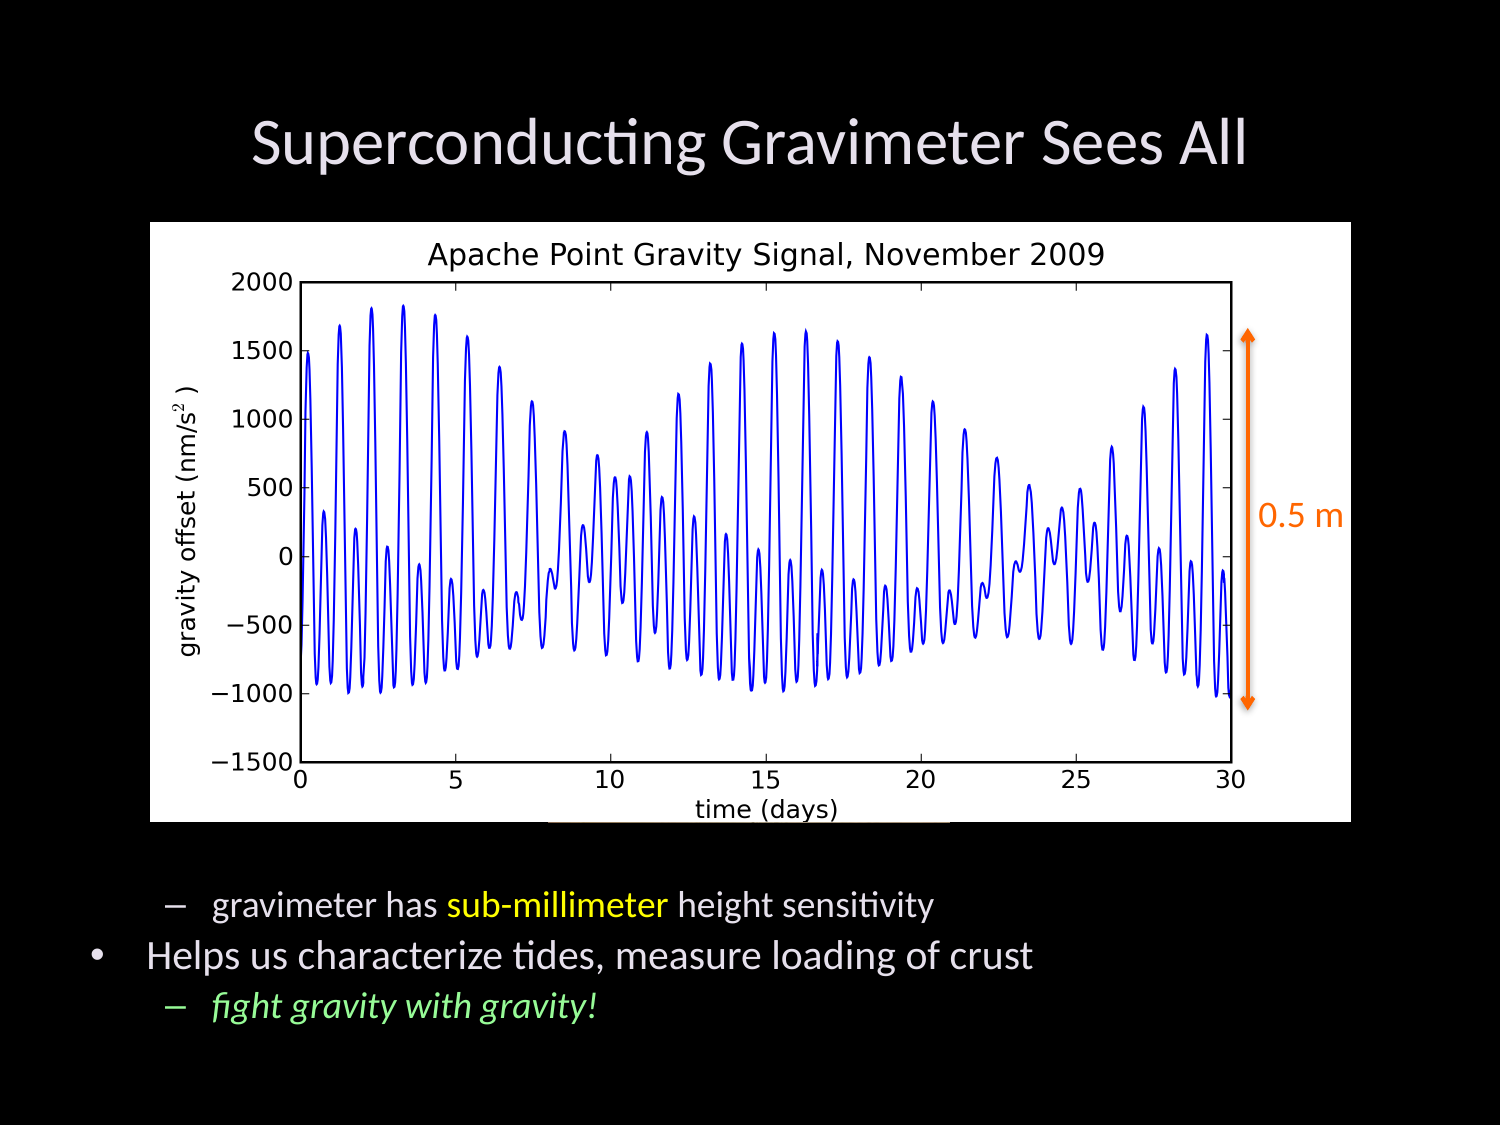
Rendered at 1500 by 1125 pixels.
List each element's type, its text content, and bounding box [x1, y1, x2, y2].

title Superconducting Gravimeter Sees All [75, 24, 1425, 250]
picture [149, 221, 1351, 823]
list We care about millimeter displacements of floppy Earth crust gravimeter has sub-millimeter height sensitivity Helps us characterize tides, measure loading of crust fight gravity with gravity! [75, 825, 1425, 1050]
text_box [1238, 327, 1365, 711]
